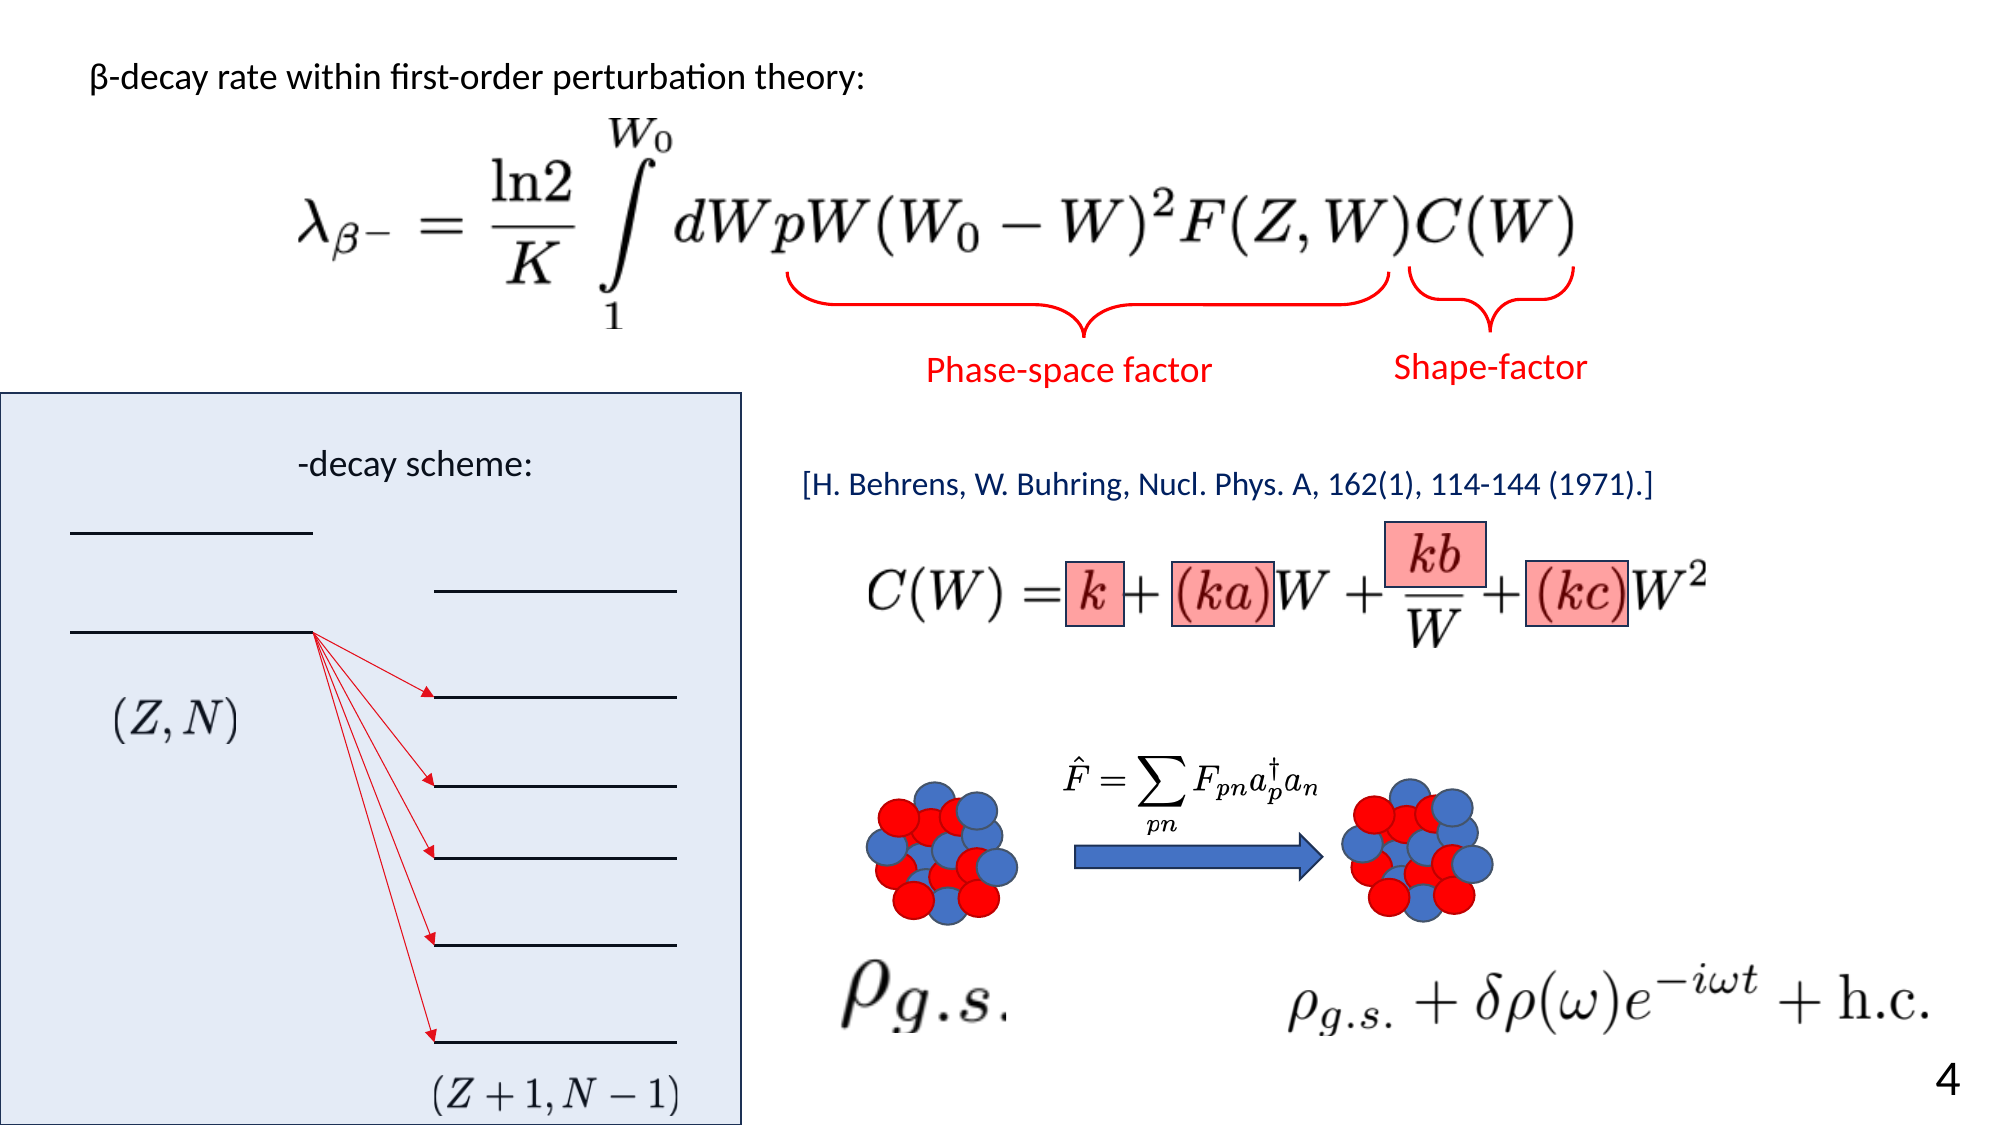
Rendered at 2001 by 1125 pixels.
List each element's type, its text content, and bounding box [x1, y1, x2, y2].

text_box Shape-factor [1379, 334, 1604, 395]
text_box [0, 392, 741, 1125]
text_box [1074, 835, 1324, 882]
picture [840, 958, 1007, 1033]
text_box [1081, 329, 1087, 337]
picture [1063, 756, 1317, 835]
text_box Phase-space factor [911, 337, 1229, 398]
text_box [1384, 521, 1487, 533]
picture [868, 533, 1706, 647]
text_box β-decay rate within first-order perturbation theory: [74, 44, 882, 105]
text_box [1342, 779, 1493, 922]
picture [1287, 962, 1929, 1036]
picture [298, 118, 1574, 329]
slide_number 4 [1525, 1045, 1976, 1106]
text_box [866, 782, 1018, 925]
text_box [H. Behrens, W. Buhring, Nucl. Phys. A, 162(1), 114-144 (1971).] [787, 454, 1856, 509]
